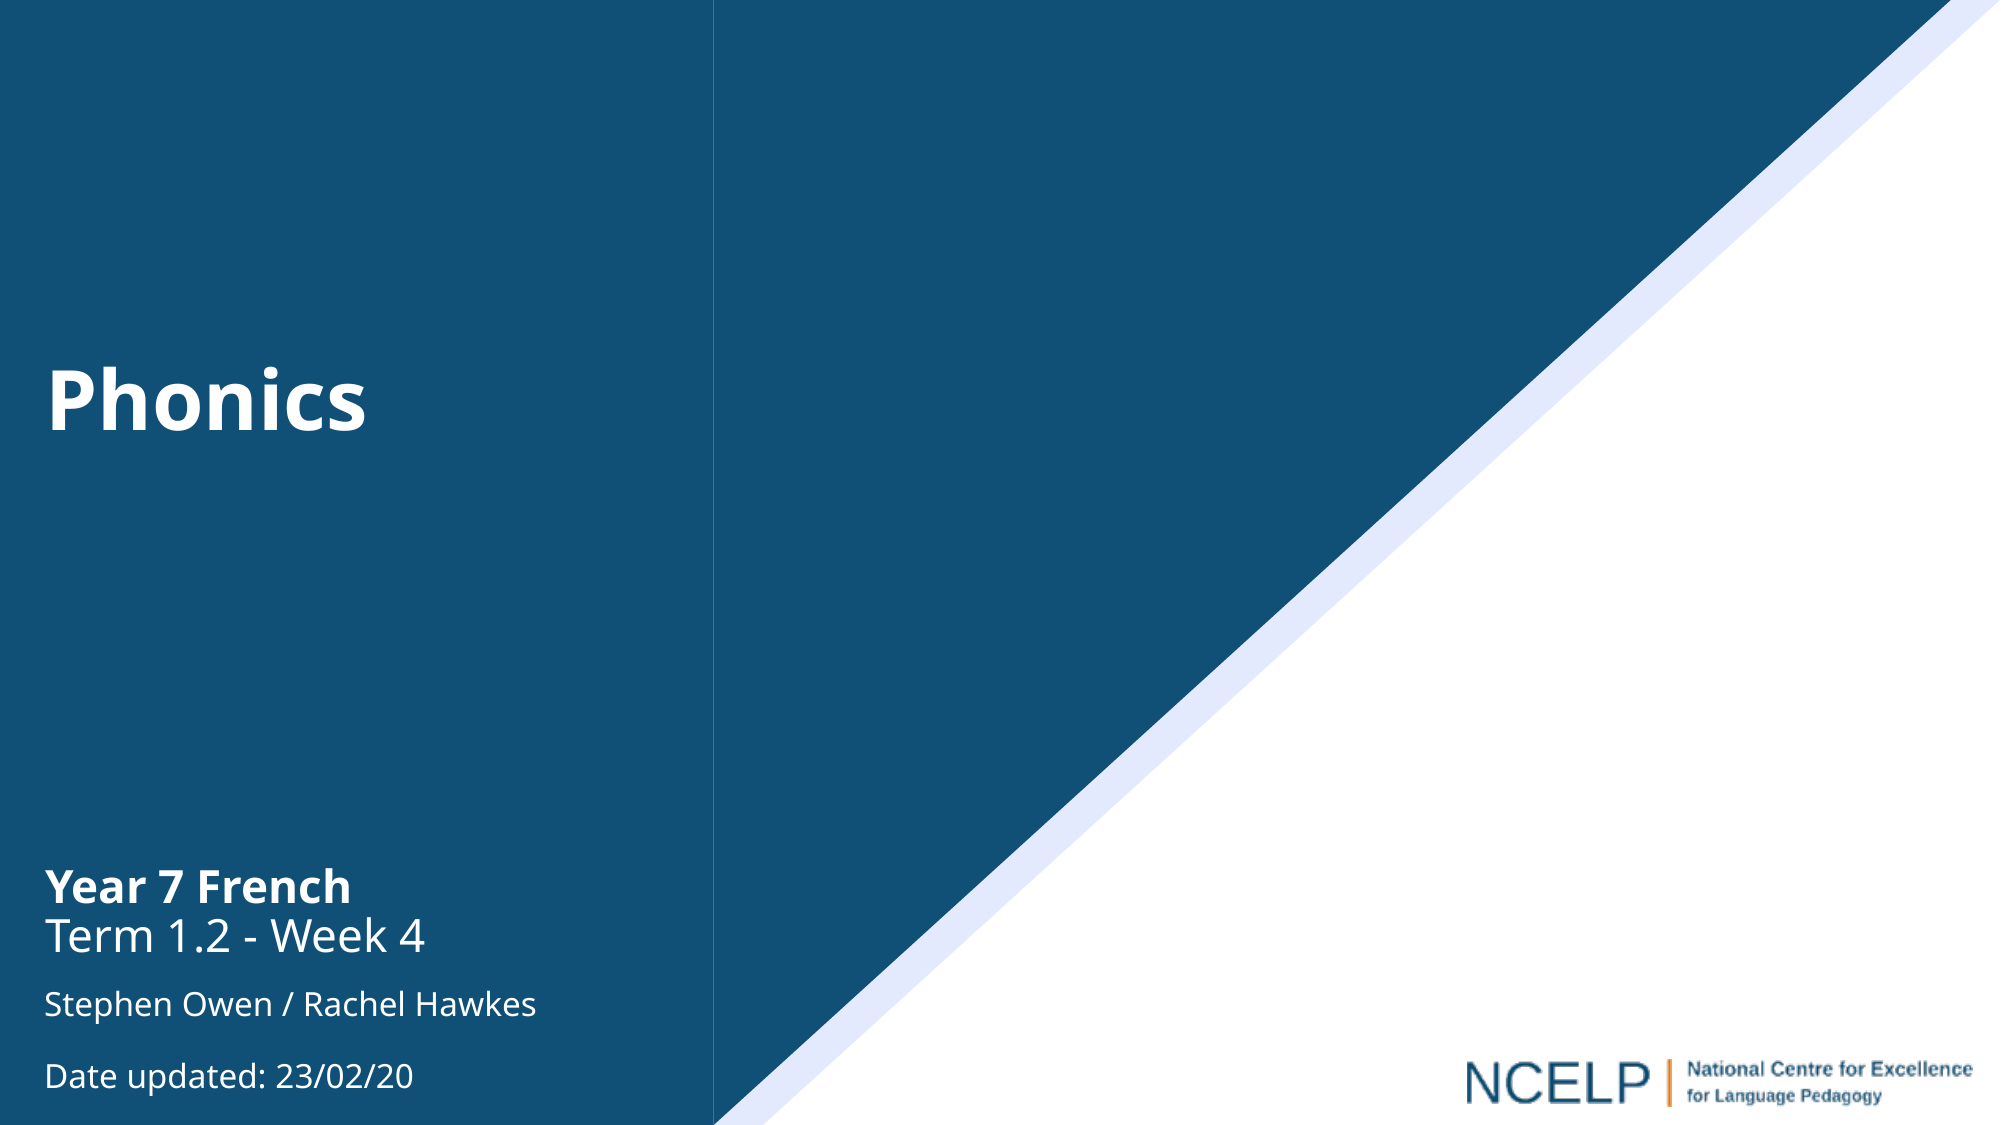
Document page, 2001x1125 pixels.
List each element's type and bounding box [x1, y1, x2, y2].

text_box [0, 0, 2000, 1125]
text_box [29, 815, 980, 1125]
picture [1467, 1059, 1973, 1107]
